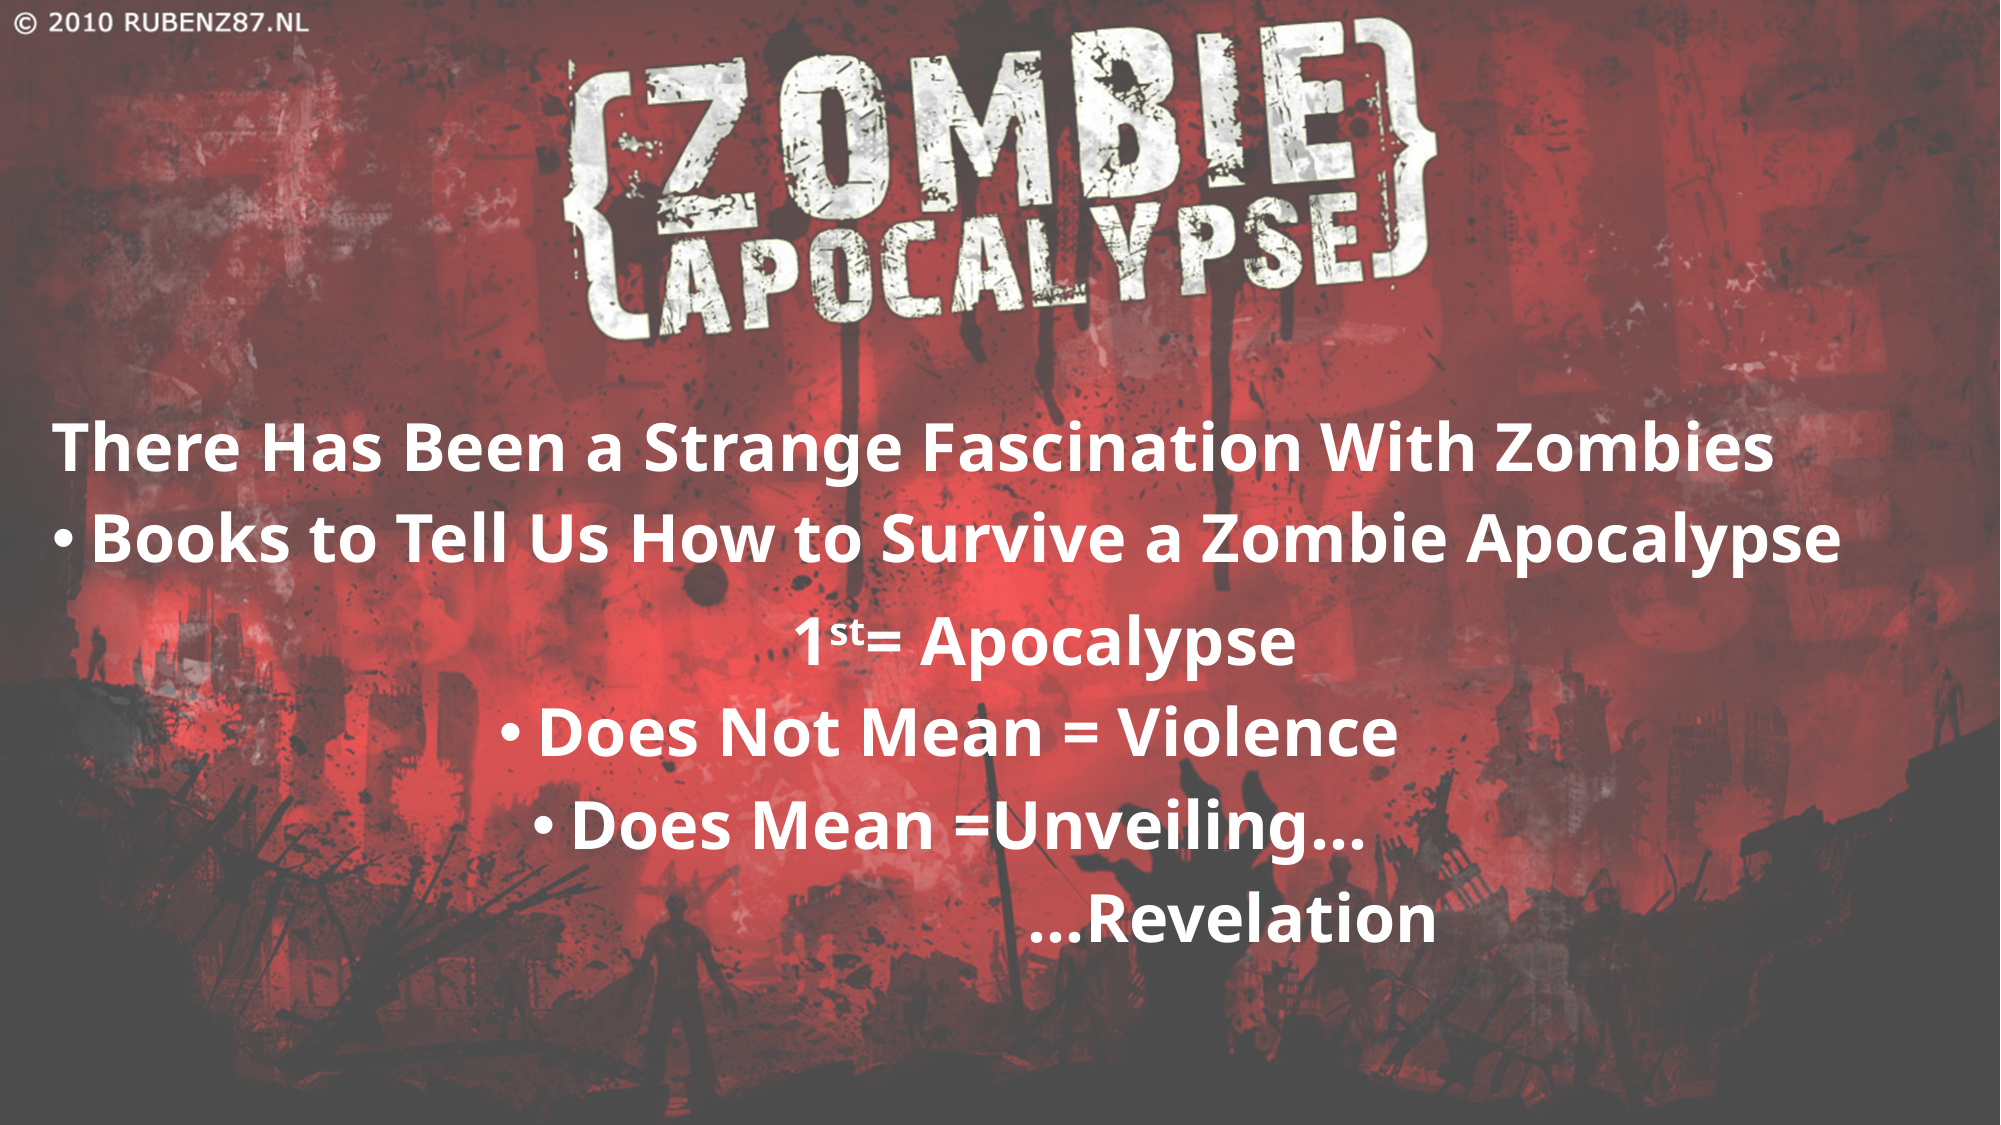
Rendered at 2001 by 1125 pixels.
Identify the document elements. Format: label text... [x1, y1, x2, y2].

list There Has Been a Strange Fascination With Zombies Books to Tell Us How to Survive a Zombie Apocalypse 1st= Apocalypse Does Not Mean = Violence Does Mean =Unveiling… …Revelation [36, 396, 1863, 1059]
